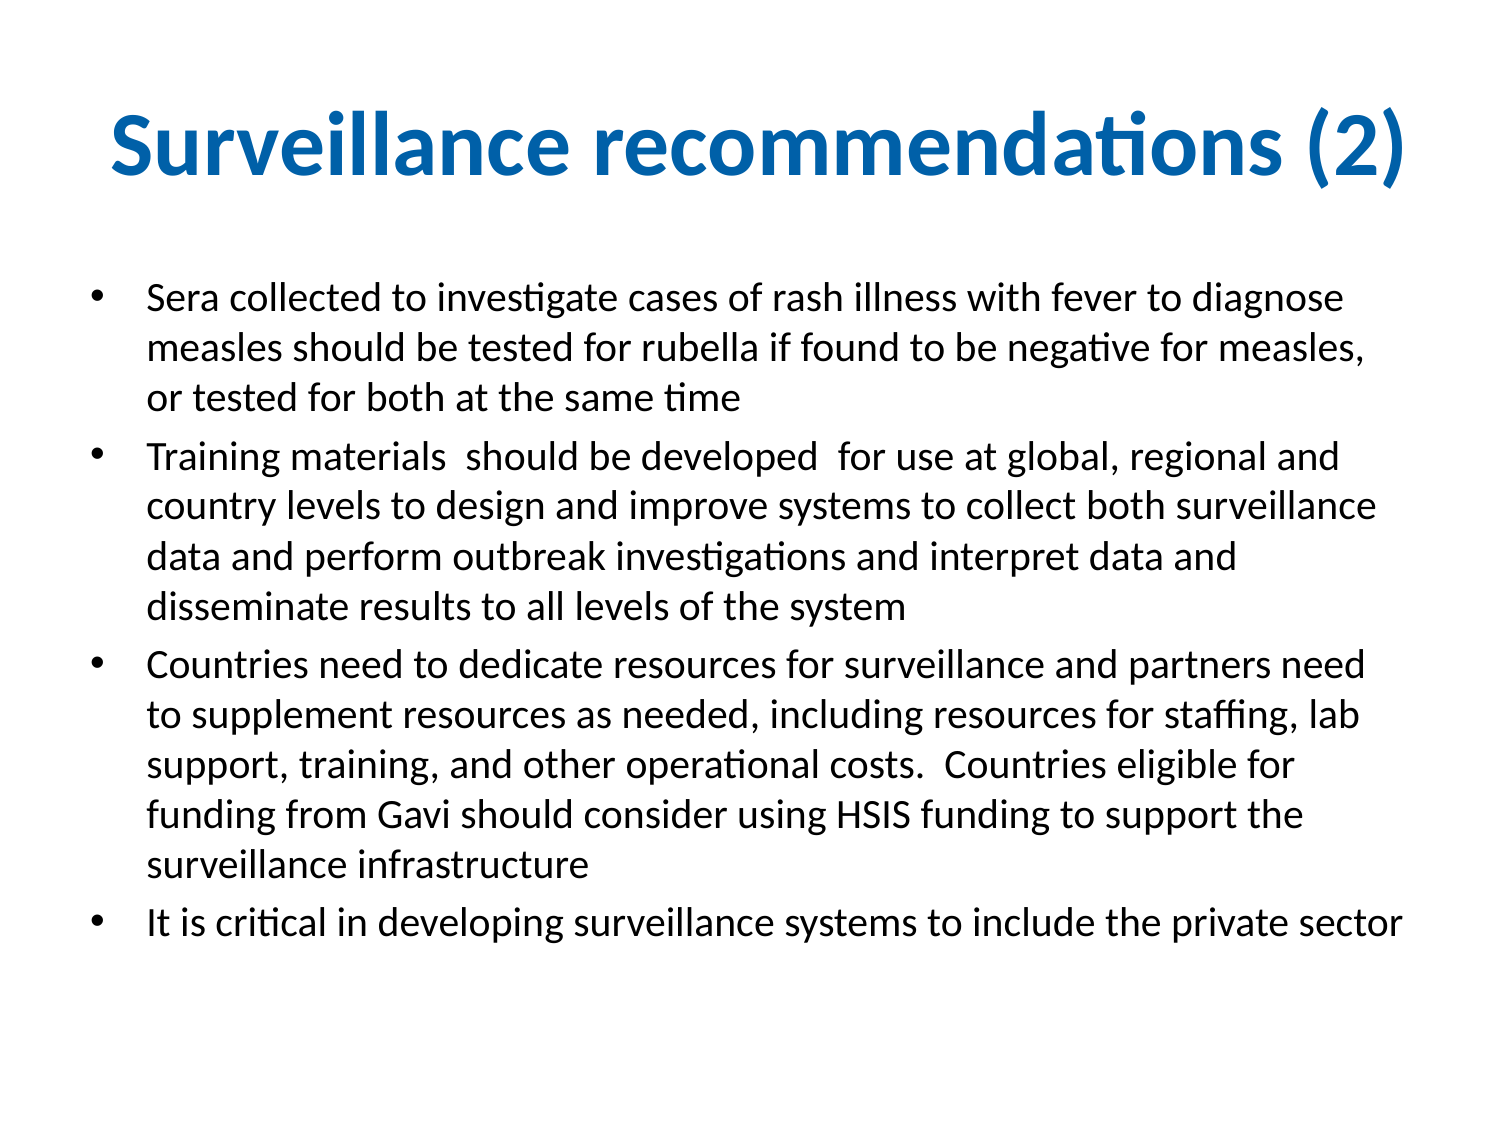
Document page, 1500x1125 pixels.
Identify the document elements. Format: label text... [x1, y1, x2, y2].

title Surveillance recommendations (2) [75, 45, 1425, 233]
list Sera collected to investigate cases of rash illness with fever to diagnose measles should be tested for rubella if found to be negative for measles, or tested for both at the same time Training materials should be developed for use at global, regional and country levels to design and improve systems to collect both surveillance data and perform outbreak investigations and interpret data and disseminate results to all levels of the system Countries need to dedicate resources for surveillance and partners need to supplement resources as needed, including resources for staffing, lab support, training, and other operational costs. Countries eligible for funding from Gavi should consider using HSIS funding to support the surveillance infrastructure It is critical in developing surveillance systems to include the private sector [75, 262, 1425, 1005]
